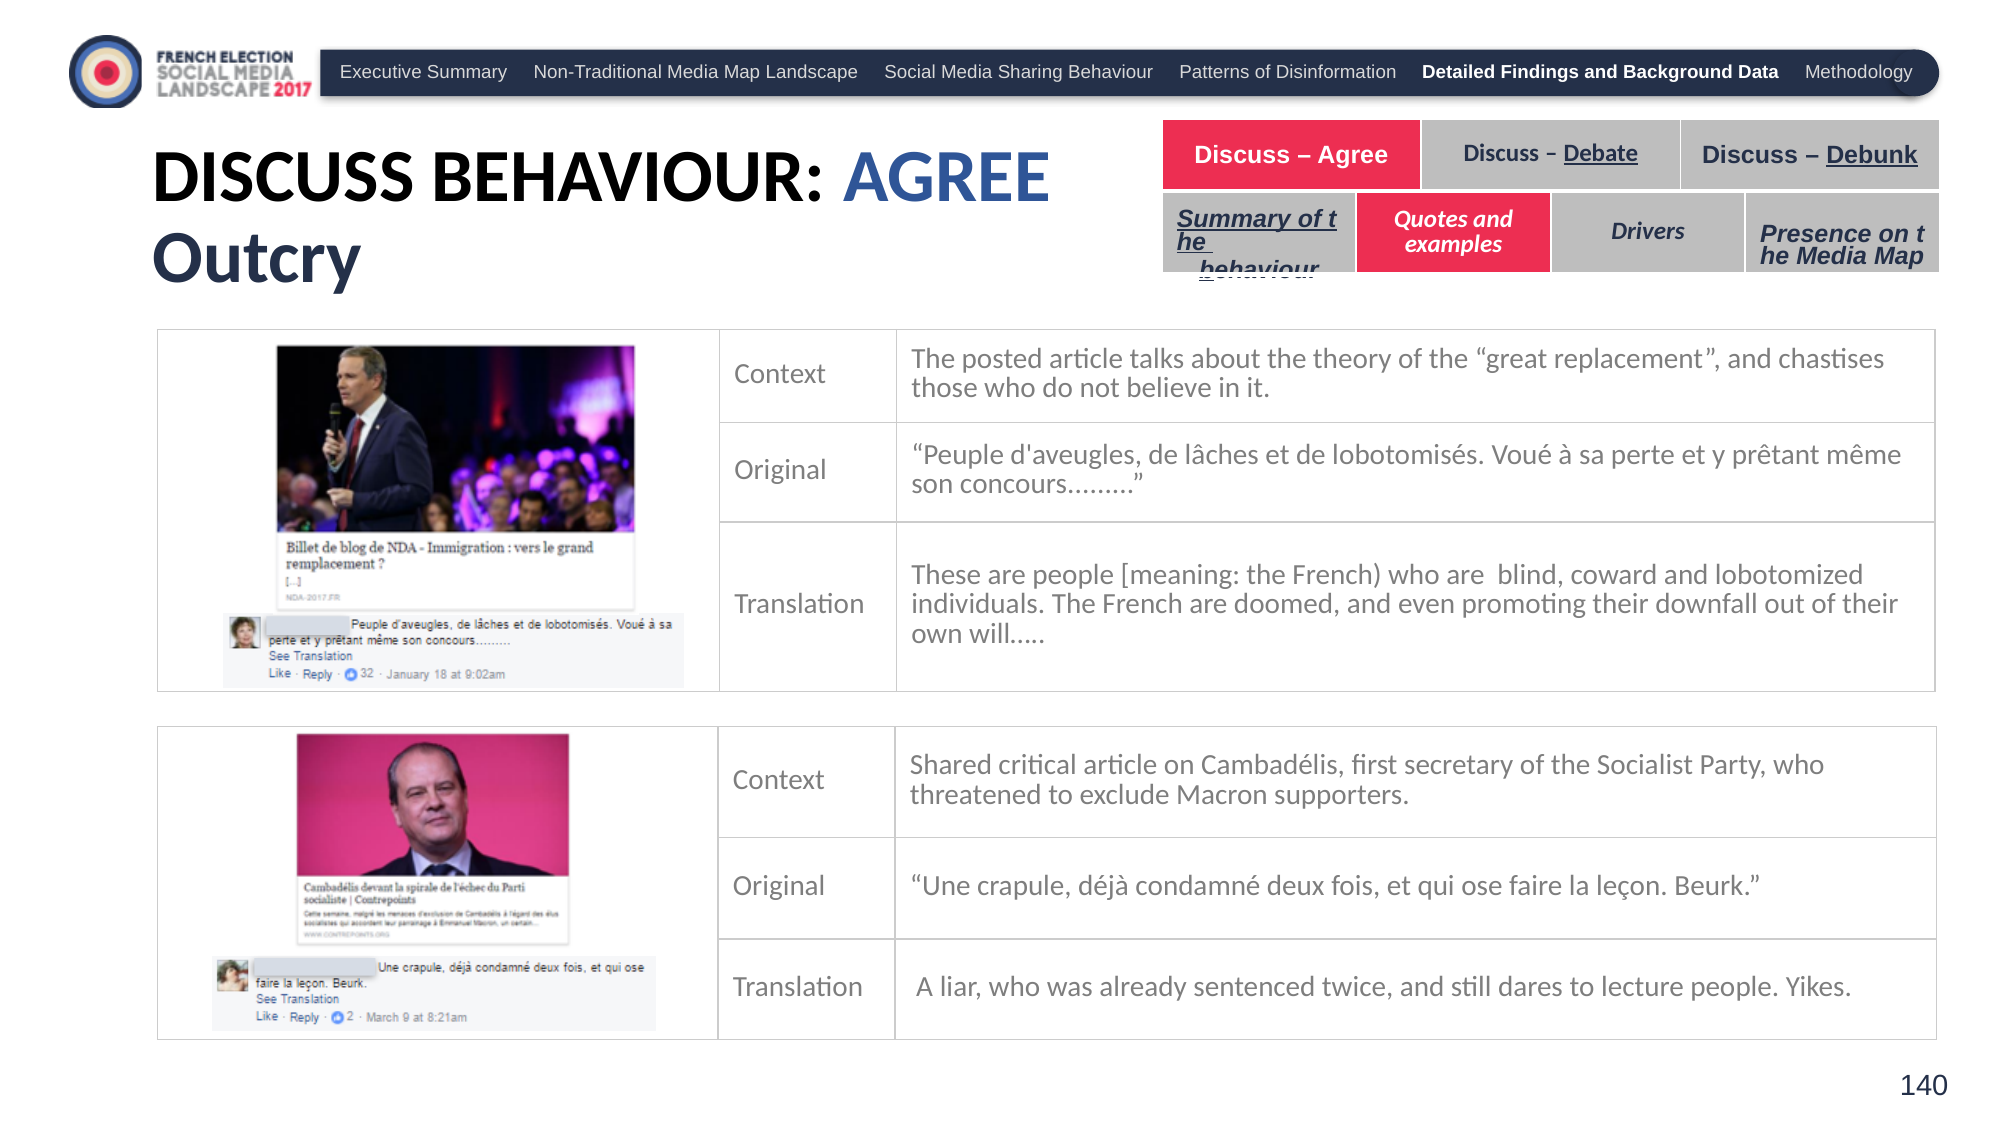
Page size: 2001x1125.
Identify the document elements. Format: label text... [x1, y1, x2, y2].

table_header Discuss – Debunk [1681, 120, 1939, 189]
table_cell “Une crapule, déjà condamné deux fois, et qui ose faire la leçon. Beurk.” [896, 838, 1936, 938]
table_header Discuss – Debate [1422, 120, 1680, 189]
title DISCUSS BEHAVIOUR: AGREE Outcry [137, 59, 1863, 278]
table_cell These are people [meaning: the French) who are blind, coward and lobotomized individuals. The French are doomed, and even promoting their downfall out of their own will….. [897, 523, 1934, 691]
table_header [158, 727, 717, 1039]
table_cell A liar, who was already sentenced twice, and still dares to lecture people. Yikes. [896, 940, 1936, 1039]
table_cell Translation [719, 940, 894, 1039]
table_header Summary of the behaviour [1163, 193, 1355, 272]
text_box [212, 731, 656, 1031]
table_header Context [719, 727, 894, 837]
table_cell Original [720, 423, 896, 521]
table_header Discuss – Agree [1163, 120, 1420, 189]
table_cell Translation [720, 523, 896, 691]
table_header Presence on the Media Map [1746, 193, 1939, 272]
table_header Context [720, 330, 896, 422]
table_header Shared critical article on Cambadélis, first secretary of the Socialist Party, who threatened to exclude Macron supporters. [896, 727, 1936, 837]
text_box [223, 342, 685, 688]
table_header Quotes and examples [1357, 193, 1550, 272]
table_header The posted article talks about the theory of the “great replacement”, and chastises those who do not believe in it. [897, 330, 1934, 422]
table_header [158, 330, 719, 691]
table_header Drivers [1552, 193, 1744, 272]
table_cell Original [719, 838, 894, 938]
table_cell “Peuple d'aveugles, de lâches et de lobotomisés. Voué à sa perte et y prêtant même son concours.........” [897, 423, 1934, 521]
text_box Executive Summary Non-Traditional Media Map Landscape Social Media Sharing Behaviour Patterns of Disinformation Detailed Findings and Background Data Methodology [323, 49, 1933, 93]
